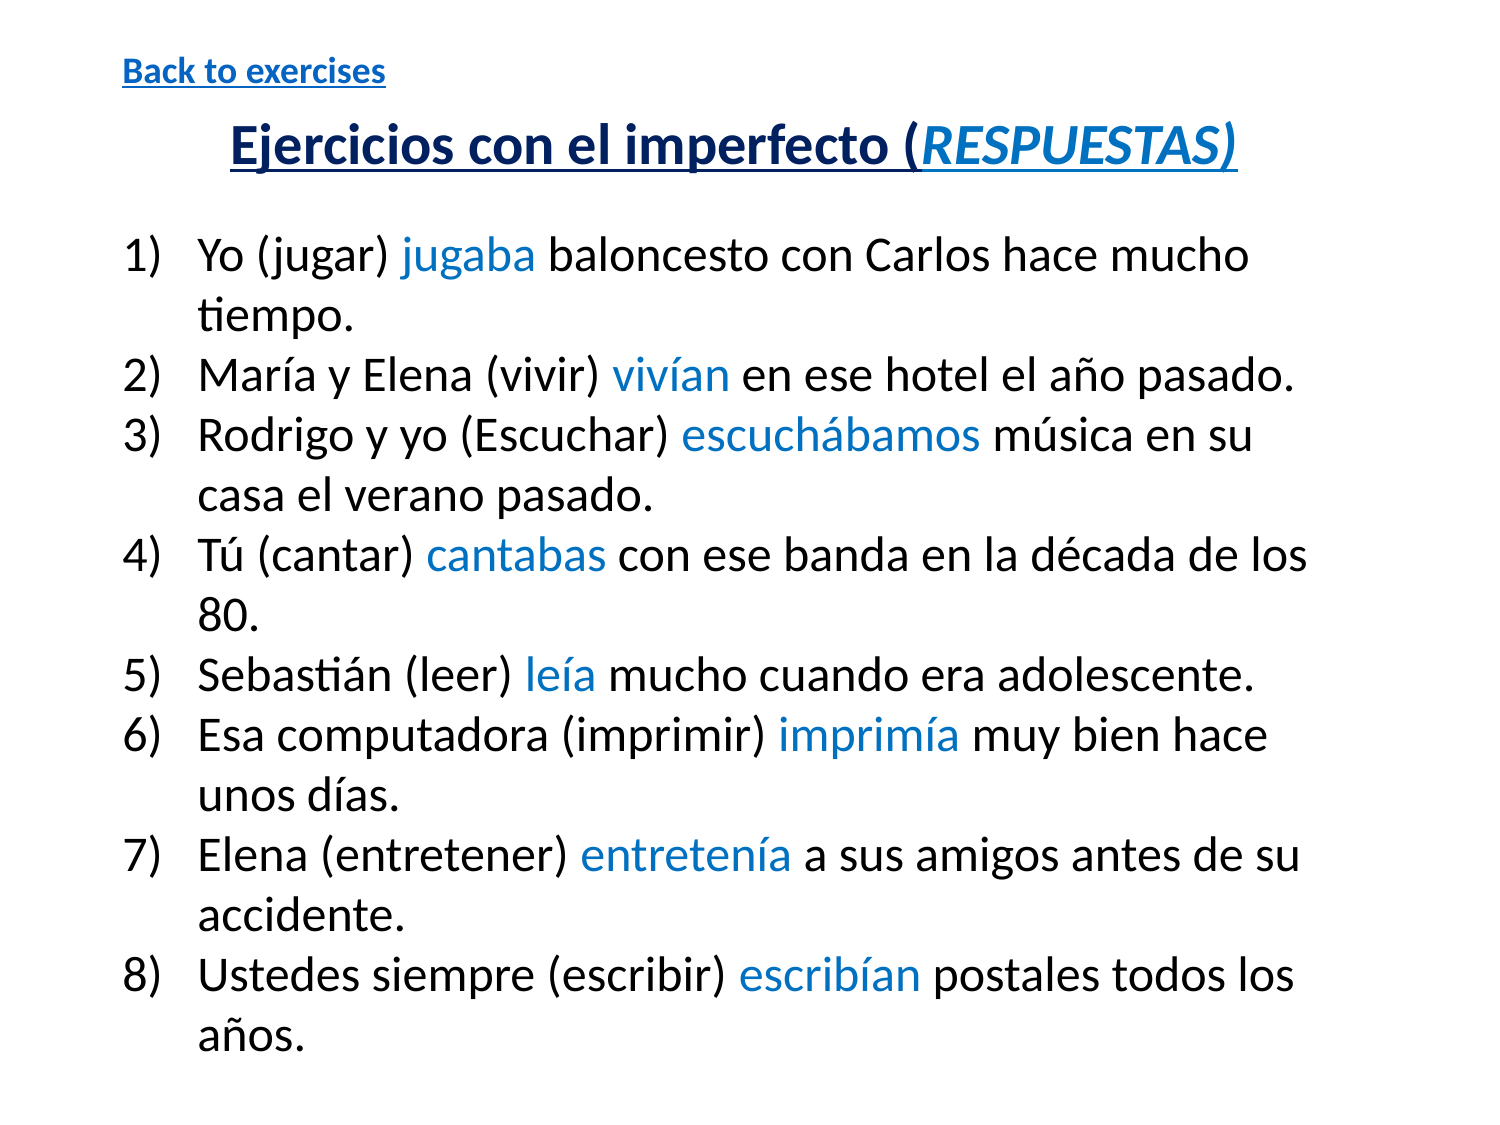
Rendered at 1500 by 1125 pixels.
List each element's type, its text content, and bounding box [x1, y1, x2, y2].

text_box Ejercicios con el imperfecto (RESPUESTAS) Yo (jugar) jugaba baloncesto con Carlos hace mucho tiempo. María y Elena (vivir) vivían en ese hotel el año pasado. Rodrigo y yo (Escuchar) escuchábamos música en su casa el verano pasado. Tú (cantar) cantabas con ese banda en la década de los 80. Sebastián (leer) leía mucho cuando era adolescente. Esa computadora (imprimir) imprimía muy bien hace unos días. Elena (entretener) entretenía a sus amigos antes de su accidente. Ustedes siempre (escribir) escribían postales todos los años. [107, 99, 1361, 1069]
text_box Back to exercises [107, 38, 415, 99]
